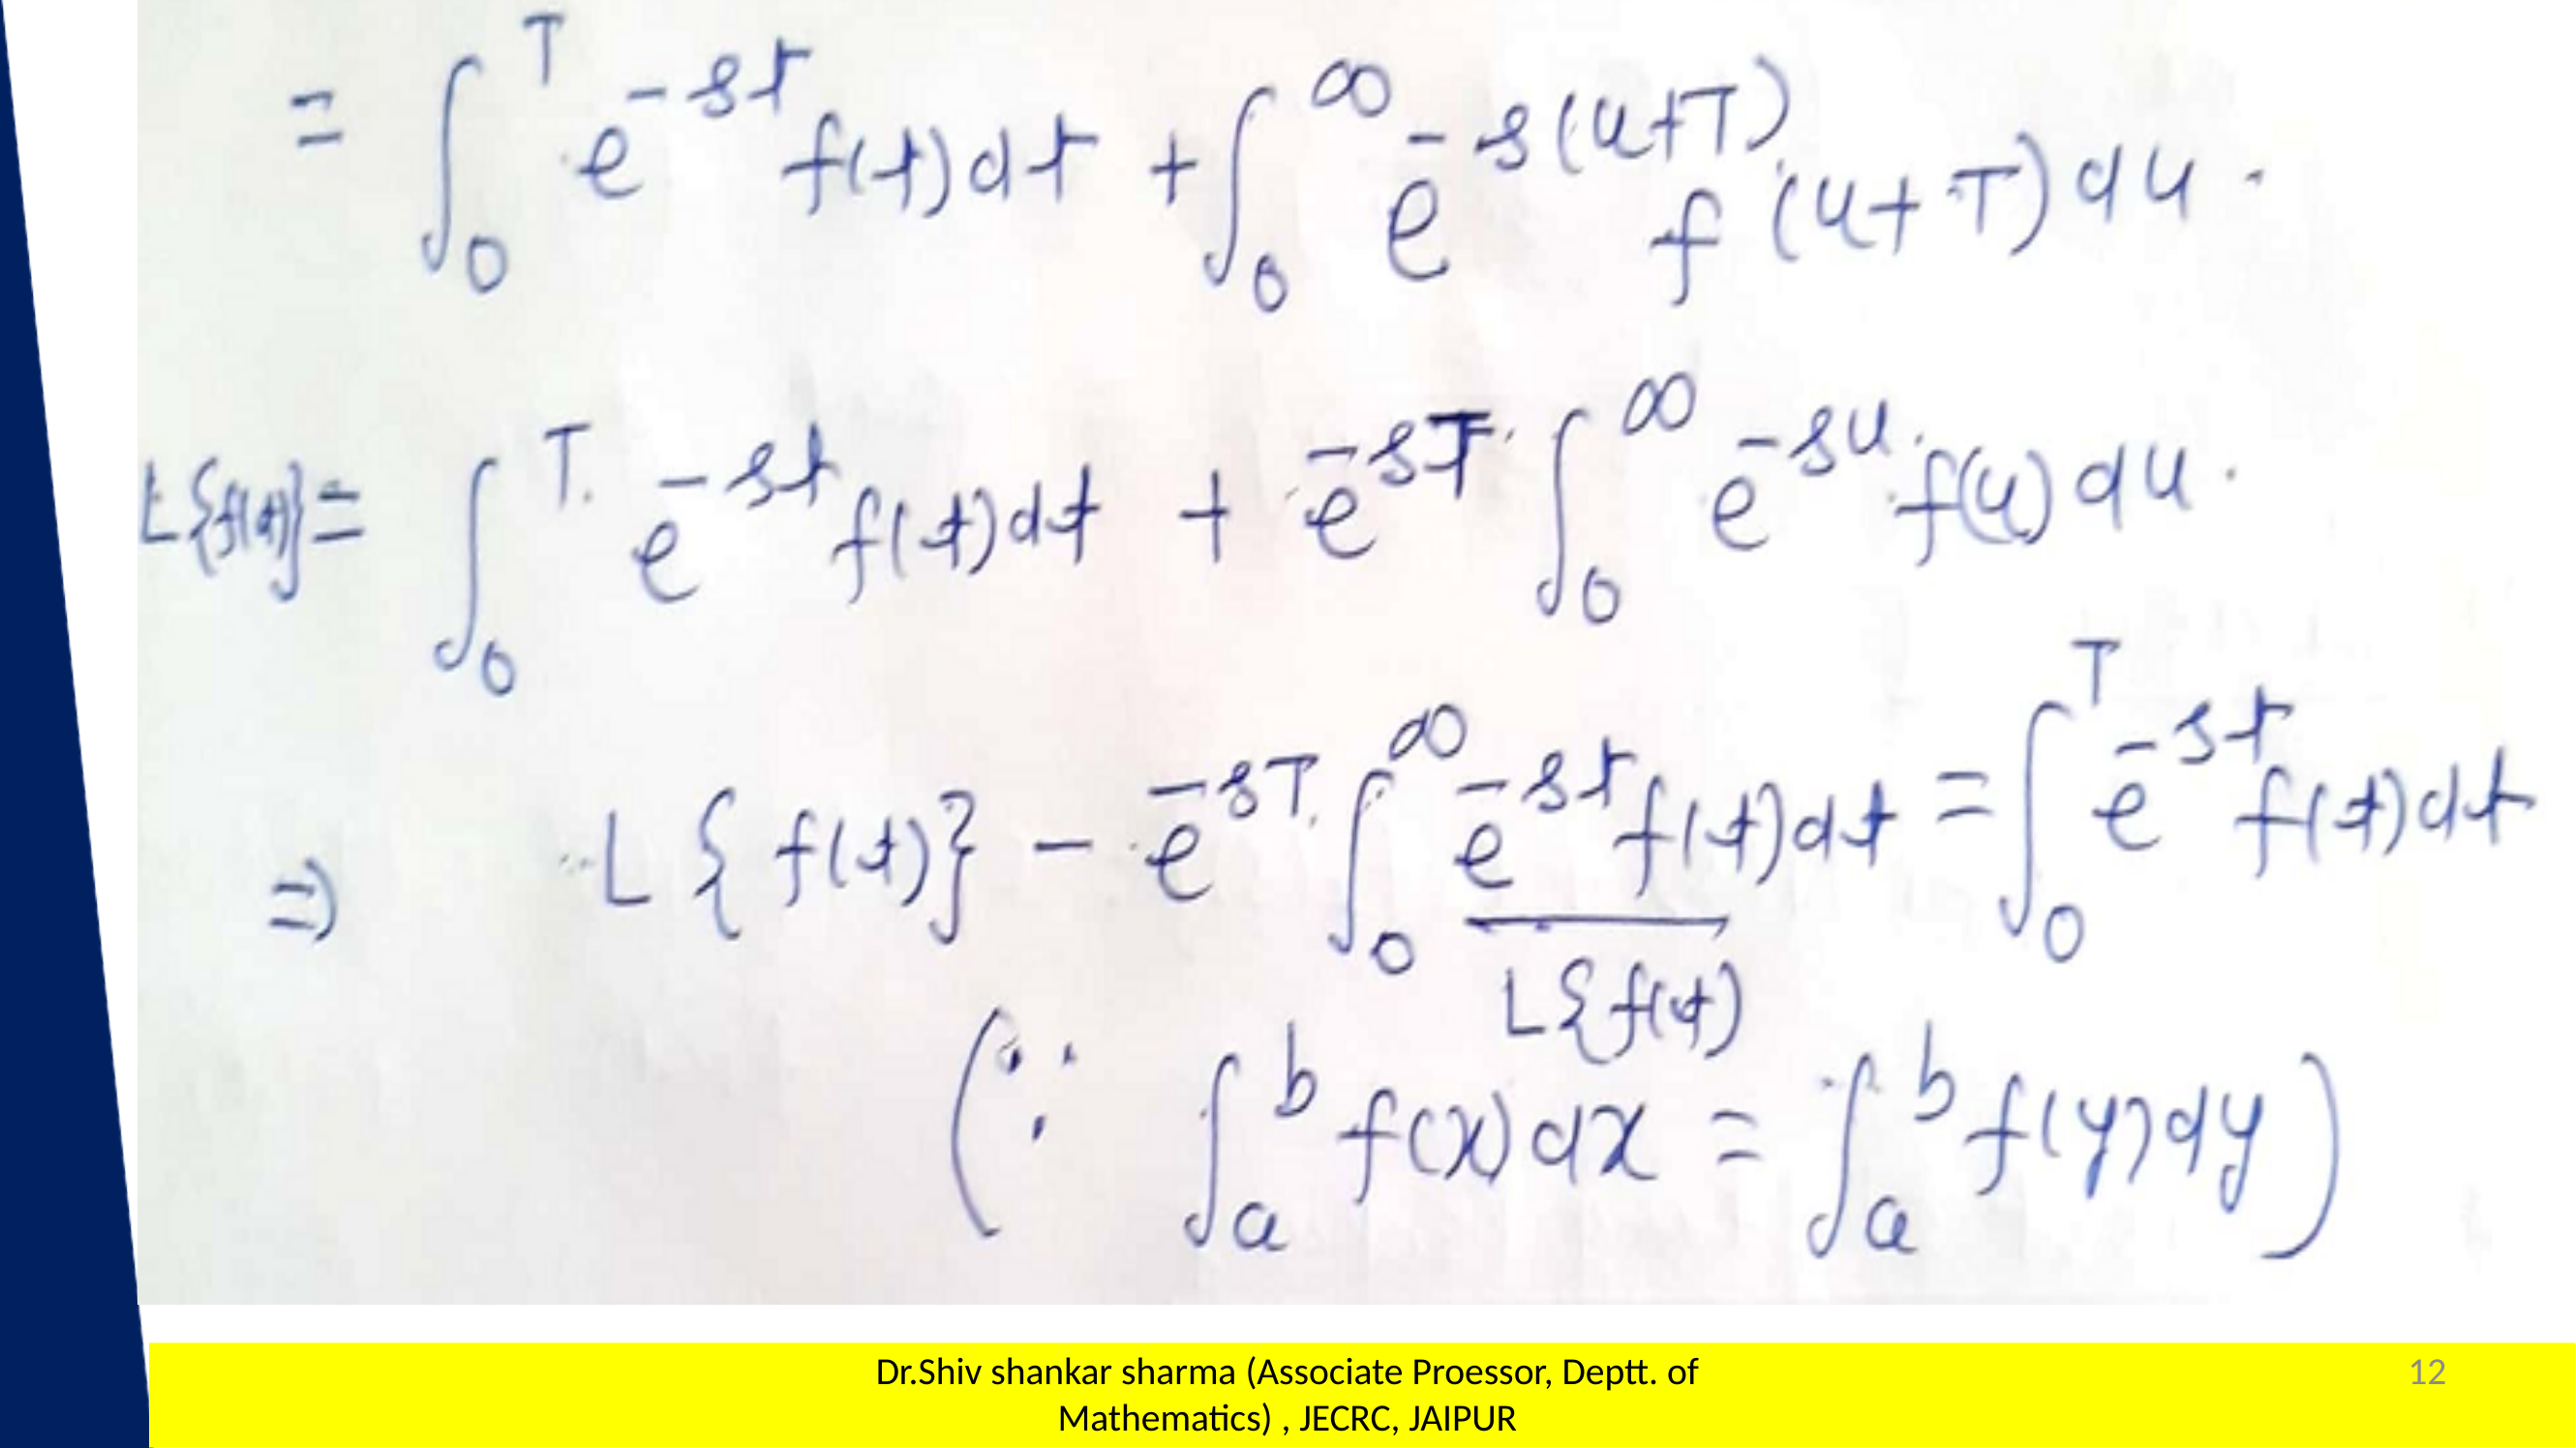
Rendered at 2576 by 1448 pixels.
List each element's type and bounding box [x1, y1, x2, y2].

picture [137, 0, 2576, 1306]
text_box [0, 0, 2576, 1448]
